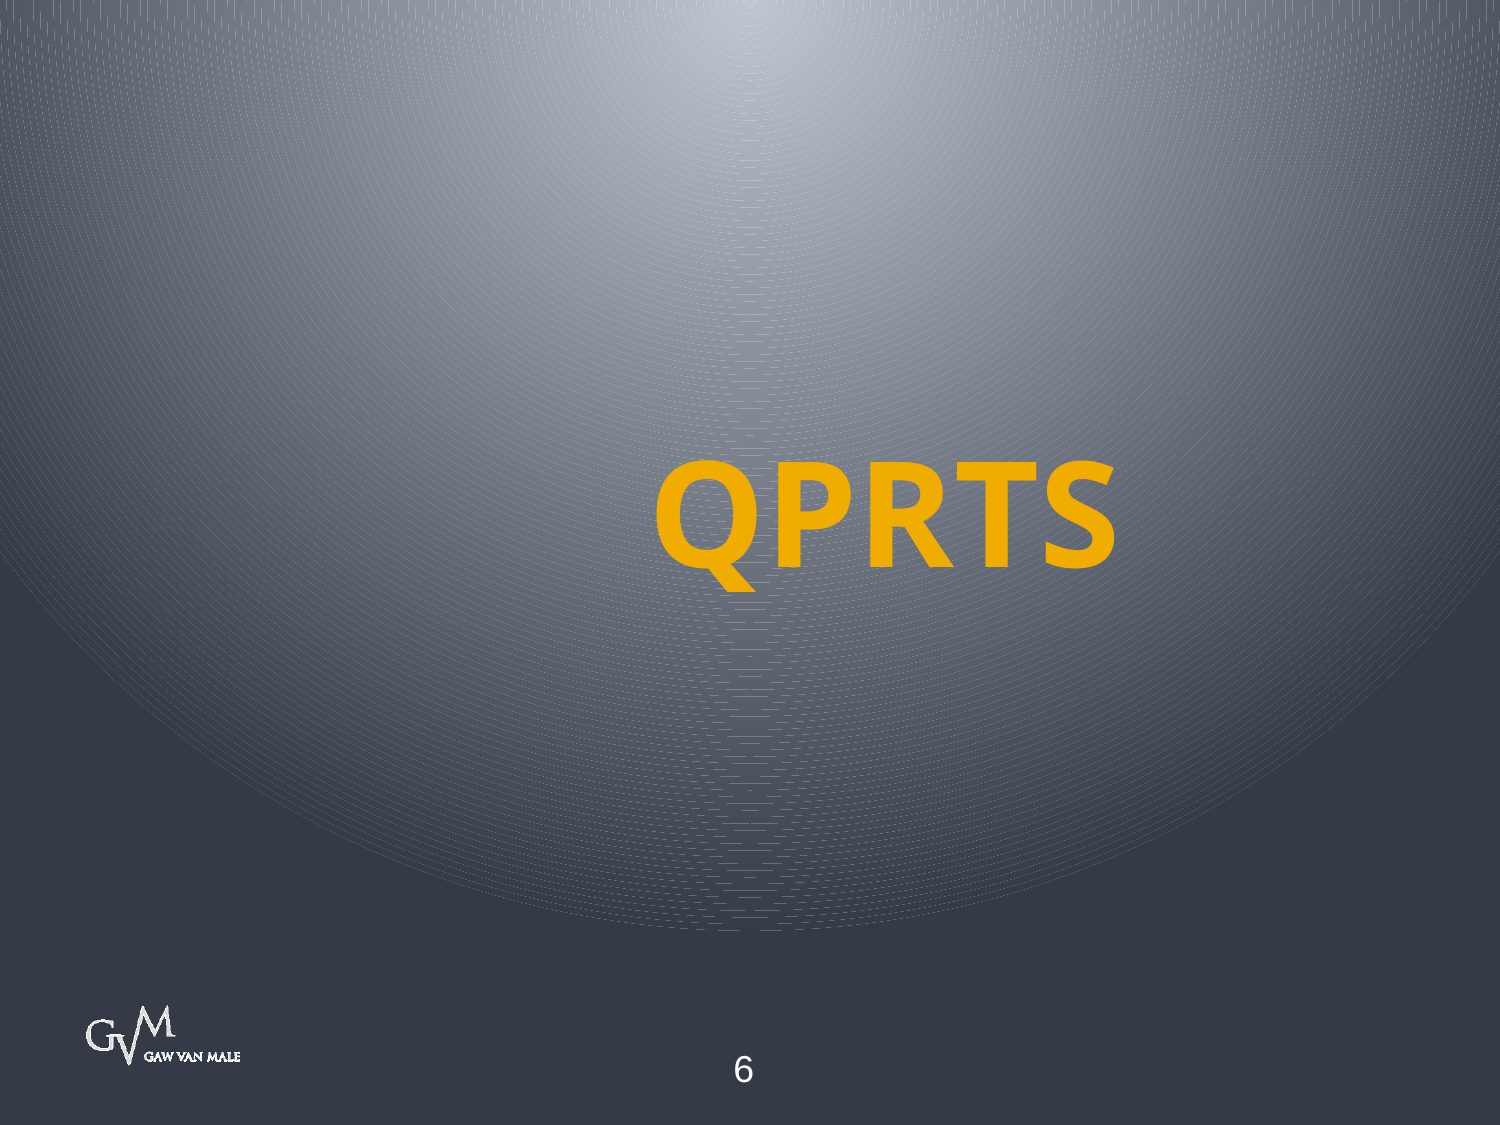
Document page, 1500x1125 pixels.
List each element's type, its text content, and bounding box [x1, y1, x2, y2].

title QPRTS [243, 412, 1500, 605]
picture [74, 996, 250, 1079]
text_box 6 [687, 1037, 800, 1098]
